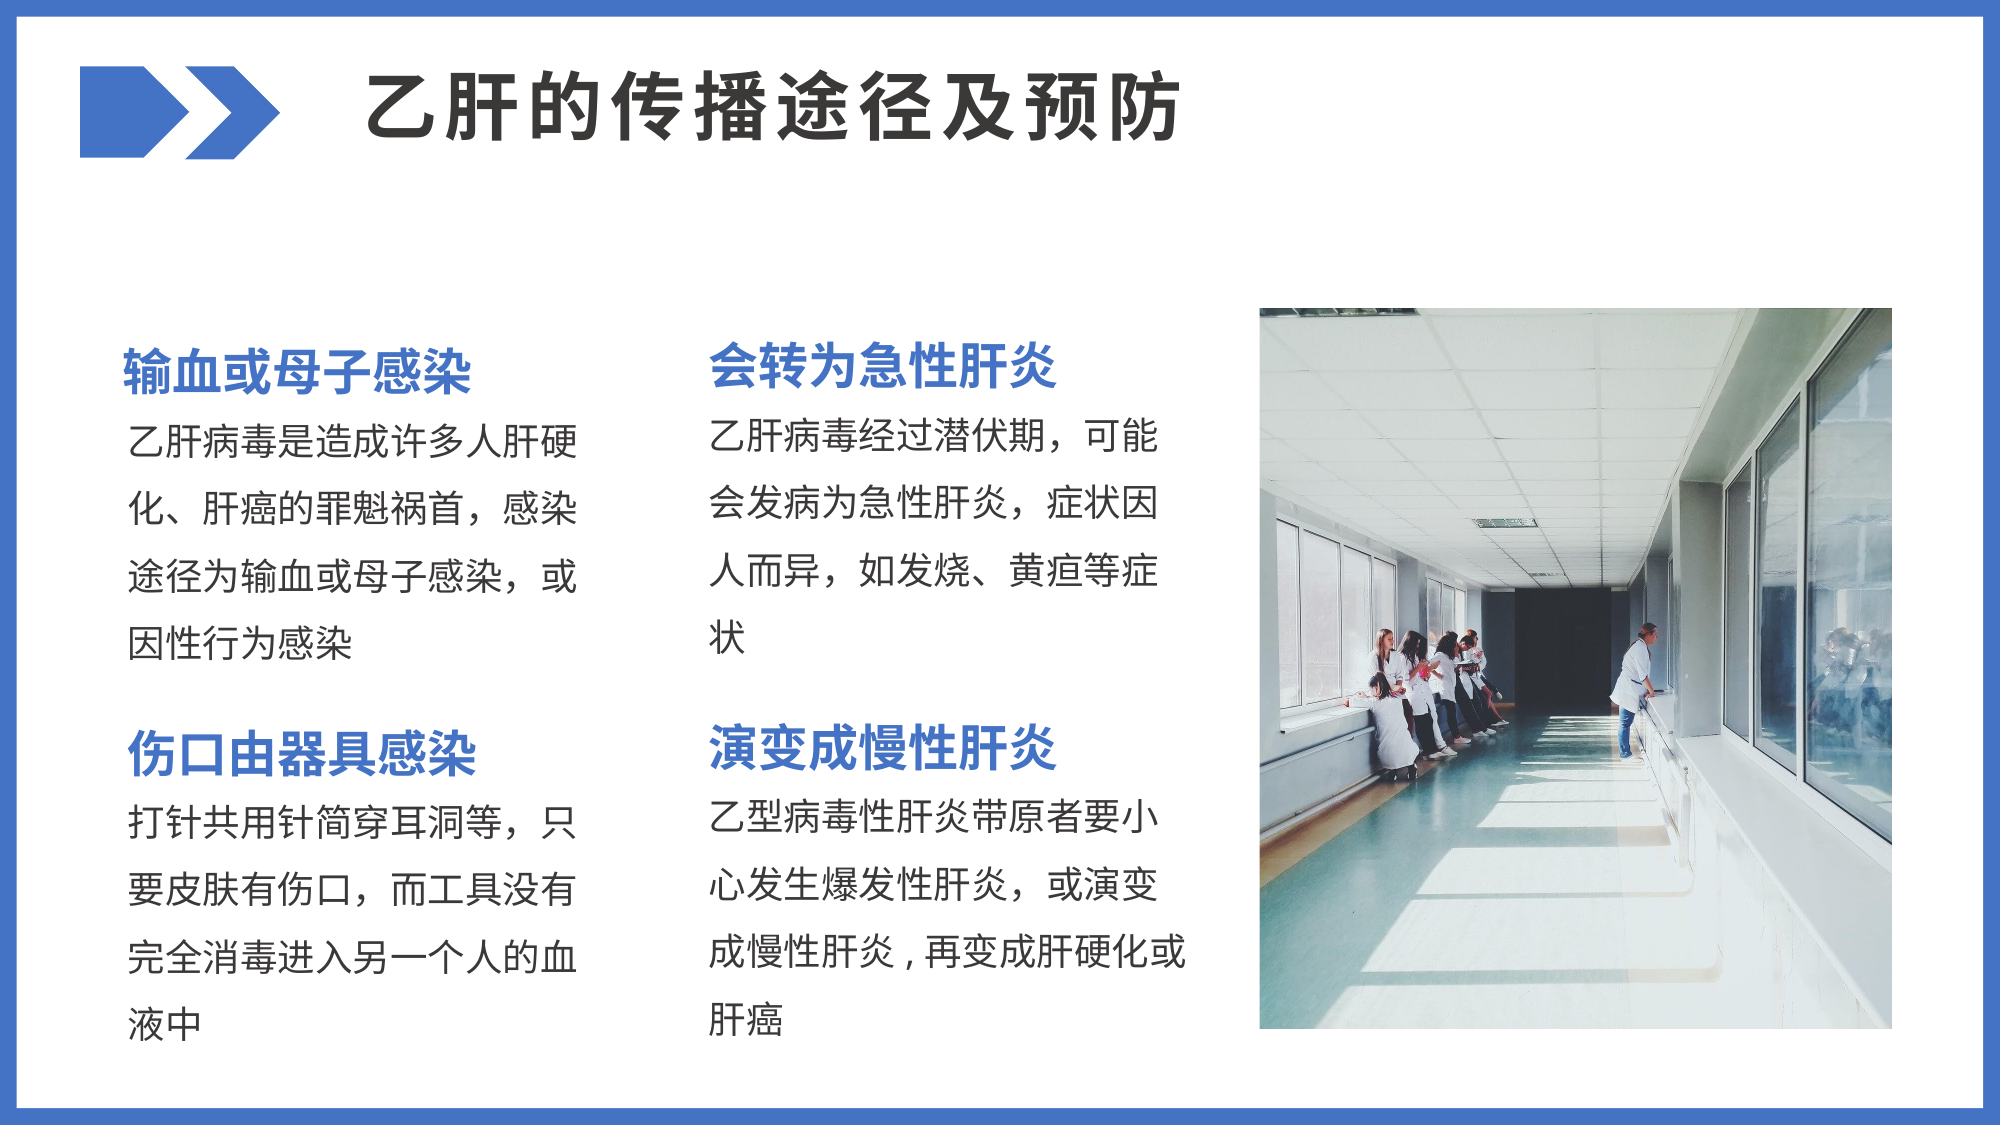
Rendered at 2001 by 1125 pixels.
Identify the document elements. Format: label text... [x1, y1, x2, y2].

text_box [693, 678, 1210, 1045]
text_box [112, 684, 628, 1050]
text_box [693, 297, 1245, 663]
text_box 乙肝的传播途径及预防 [347, 52, 1286, 157]
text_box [108, 303, 628, 669]
picture [1259, 308, 1892, 1029]
